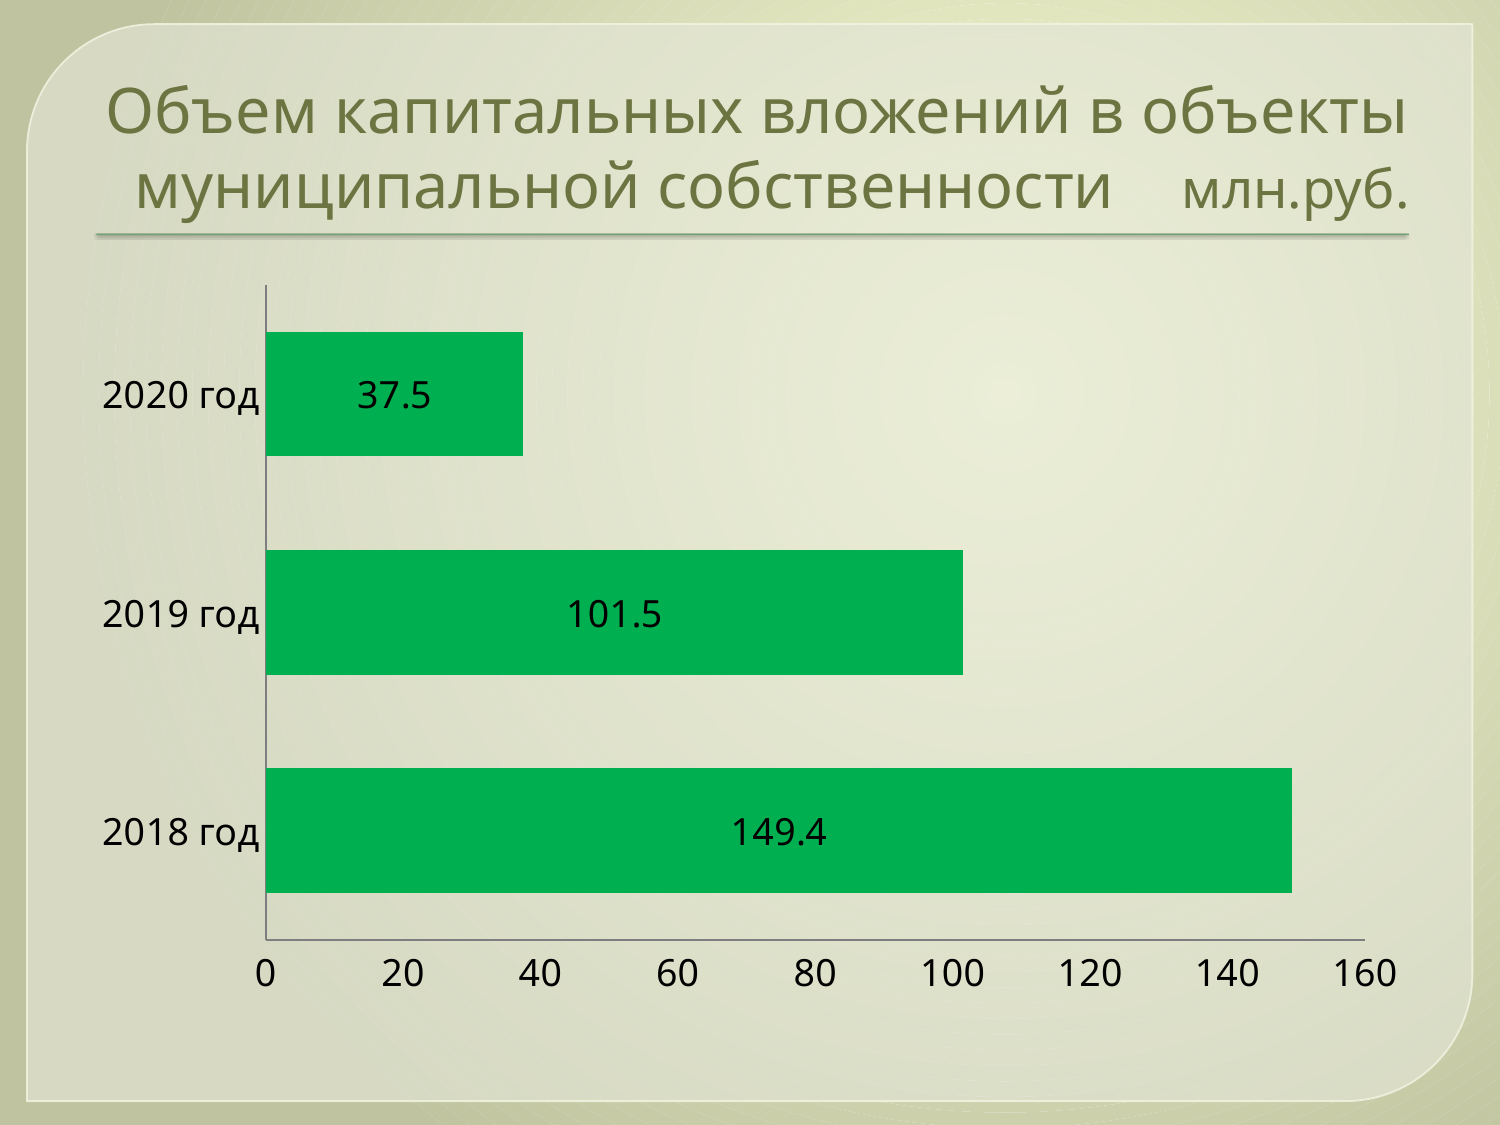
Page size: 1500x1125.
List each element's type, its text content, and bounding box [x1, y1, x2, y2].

chart [74, 269, 1426, 1013]
title Объем капитальных вложений в объекты муниципальной собственности млн.руб. [75, 41, 1425, 230]
